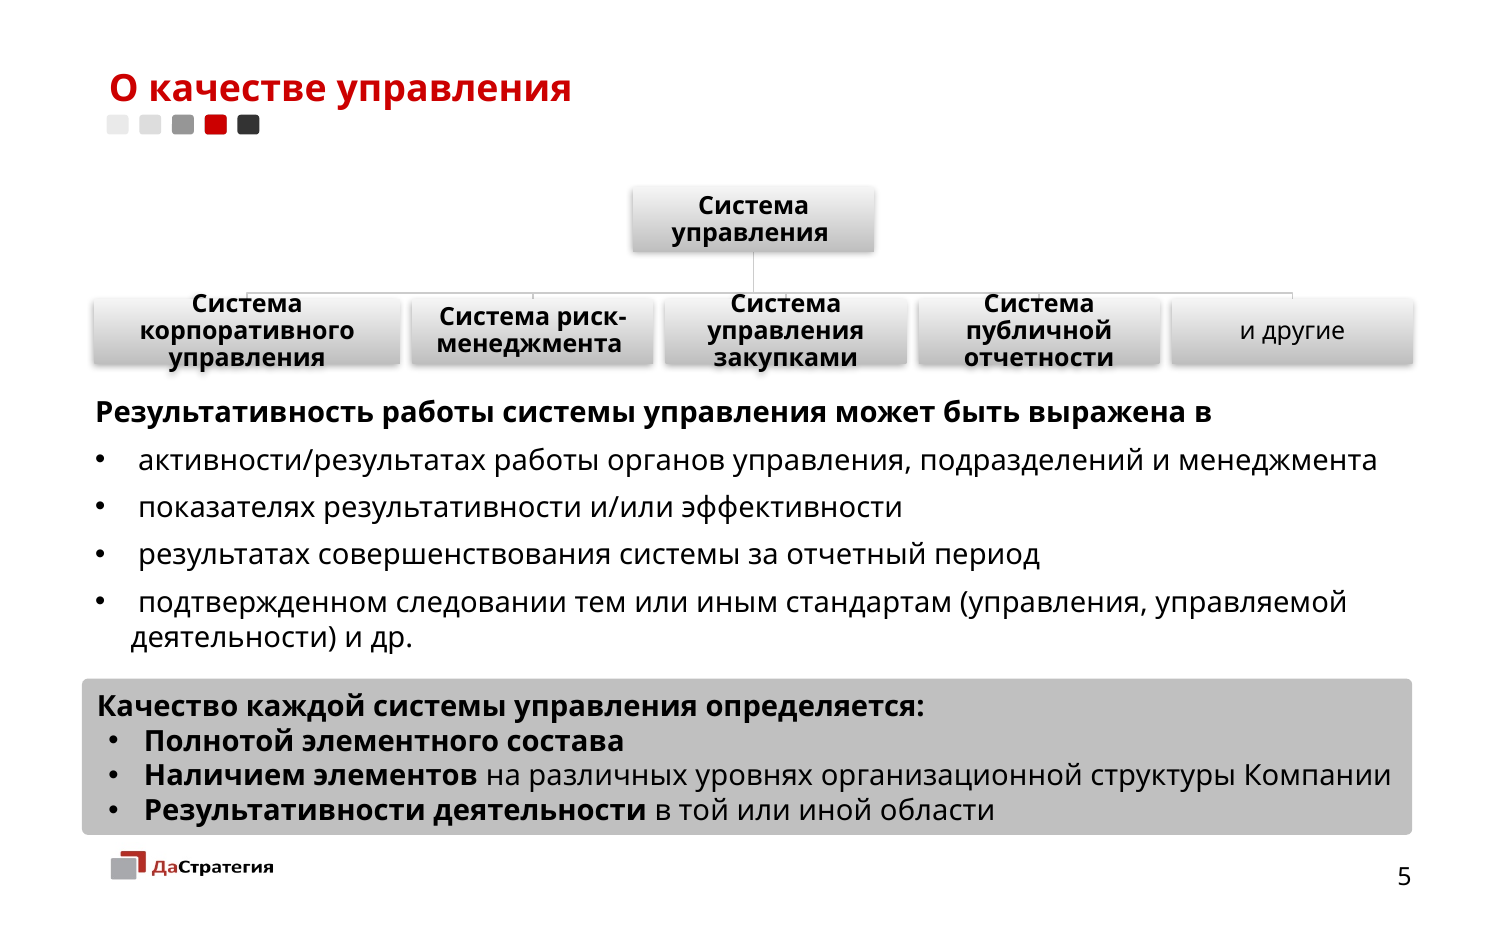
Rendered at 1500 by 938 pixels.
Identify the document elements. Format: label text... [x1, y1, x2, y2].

text_box Результативность работы системы управления может быть выражена в активности/результатах работы органов управления, подразделений и менеджмента показателях результативности и/или эффективности результатах совершенствования системы за отчетный период подтвержденном следовании тем или иным стандартам (управления, управляемой деятельности) и др. [81, 386, 1447, 660]
text_box О качестве управления [95, 68, 1459, 130]
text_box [106, 114, 260, 135]
picture [95, 842, 282, 889]
slide_number 5 [1074, 853, 1425, 919]
text_box Качество каждой системы управления определяется: Полнотой элементного состава Наличием элементов на различных уровнях организационной структуры Компании Результативности деятельности в той или иной области [81, 678, 1413, 835]
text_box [93, 140, 1414, 376]
